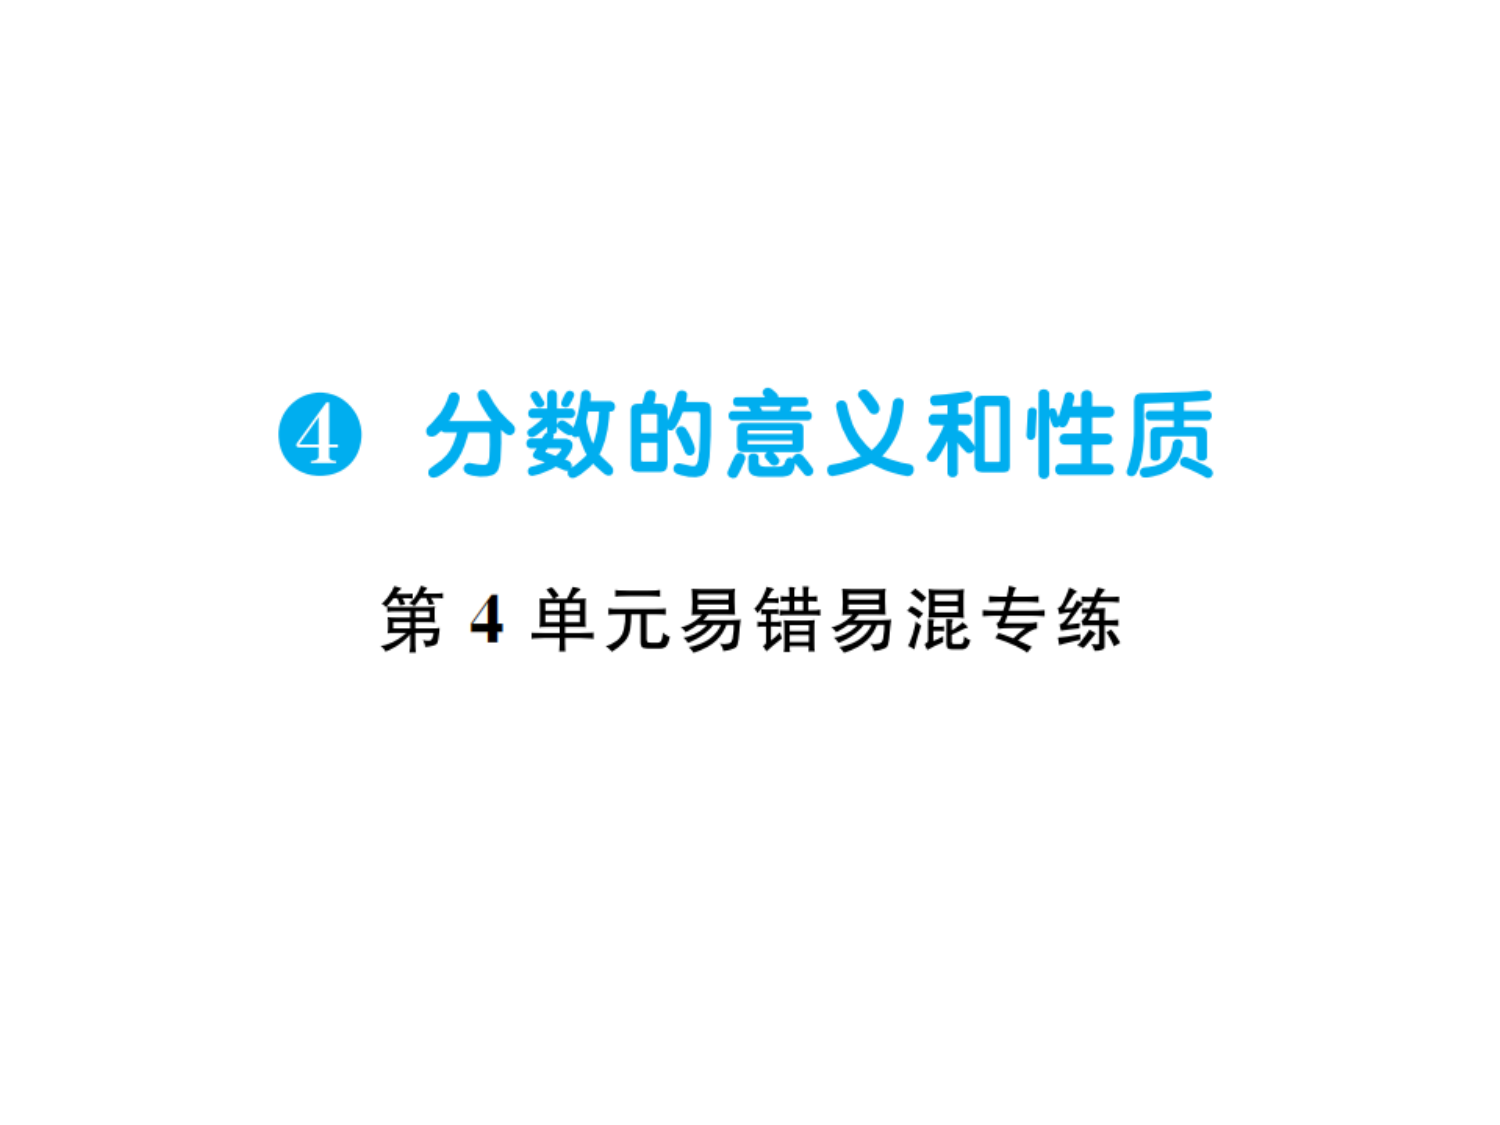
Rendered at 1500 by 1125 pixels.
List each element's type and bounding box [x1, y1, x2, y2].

picture [352, 567, 1148, 676]
picture [252, 371, 1248, 495]
